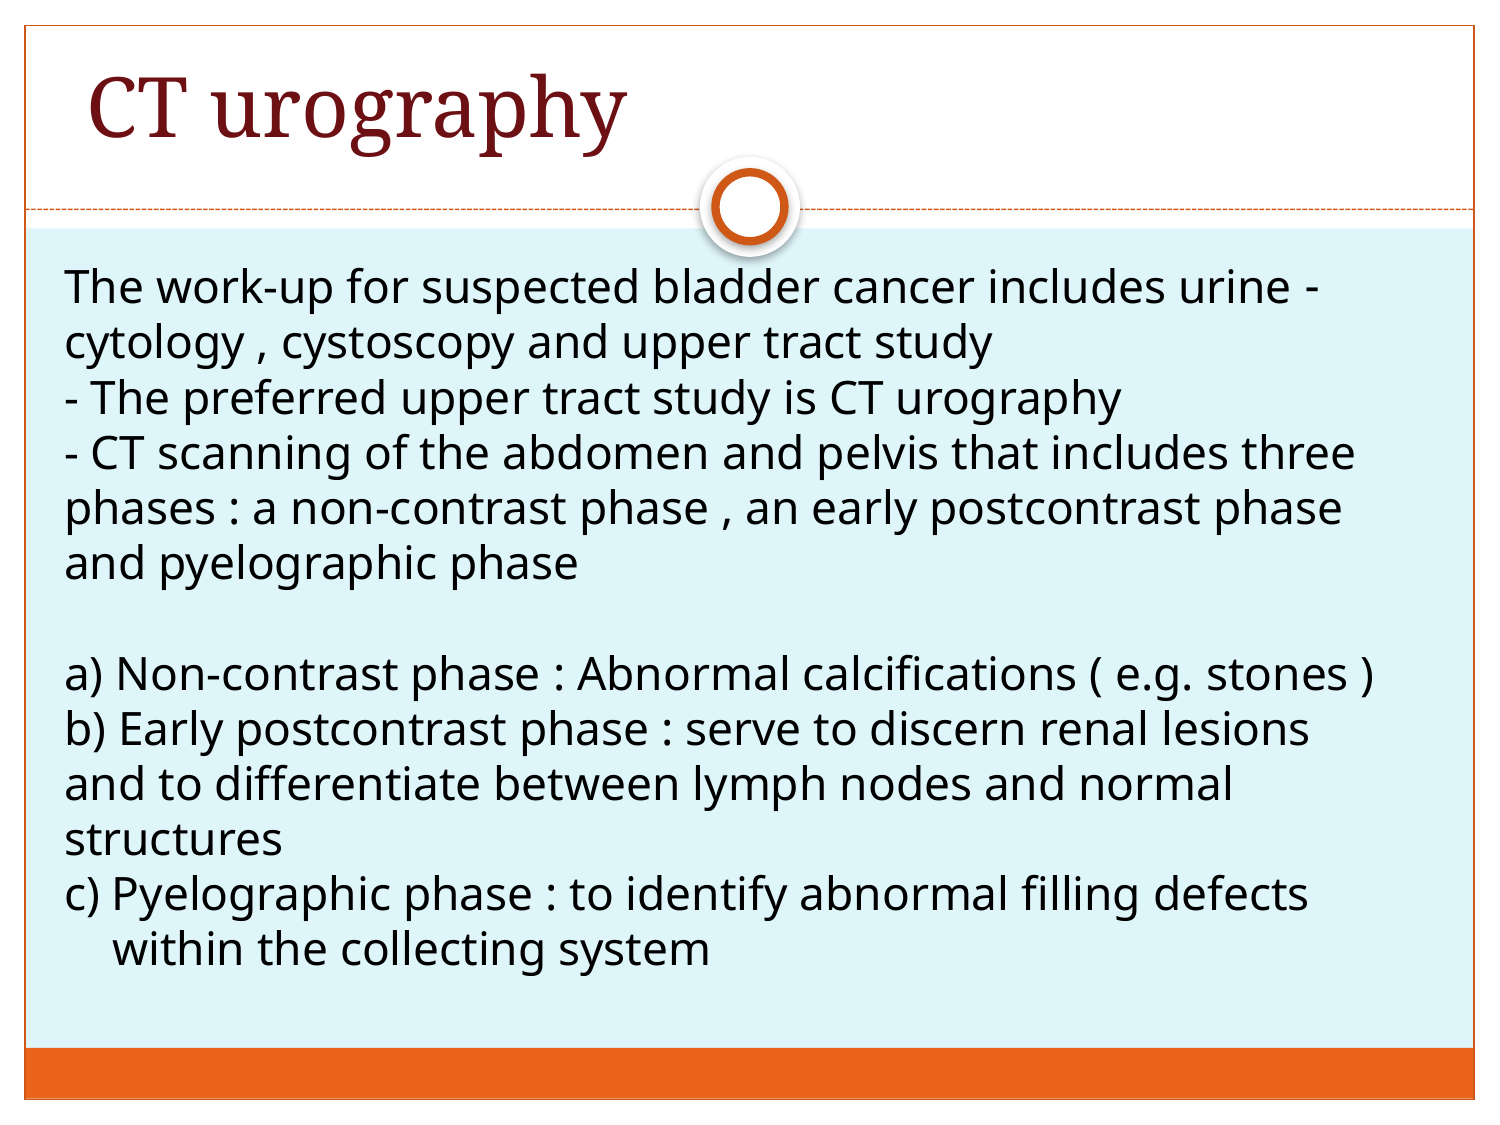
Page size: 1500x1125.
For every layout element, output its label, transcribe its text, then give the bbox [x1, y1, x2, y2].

title CT urography [49, 37, 1450, 162]
list - The work-up for suspected bladder cancer includes urine cytology , cystoscopy and upper tract study - The preferred upper tract study is CT urography - CT scanning of the abdomen and pelvis that includes three phases : a non-contrast phase , an early postcontrast phase and pyelographic phase a) Non-contrast phase : Abnormal calcifications ( e.g. stones ) b) Early postcontrast phase : serve to discern renal lesions and to differentiate between lymph nodes and normal structures c) Pyelographic phase : to identify abnormal filling defects within the collecting system [49, 250, 1445, 1001]
